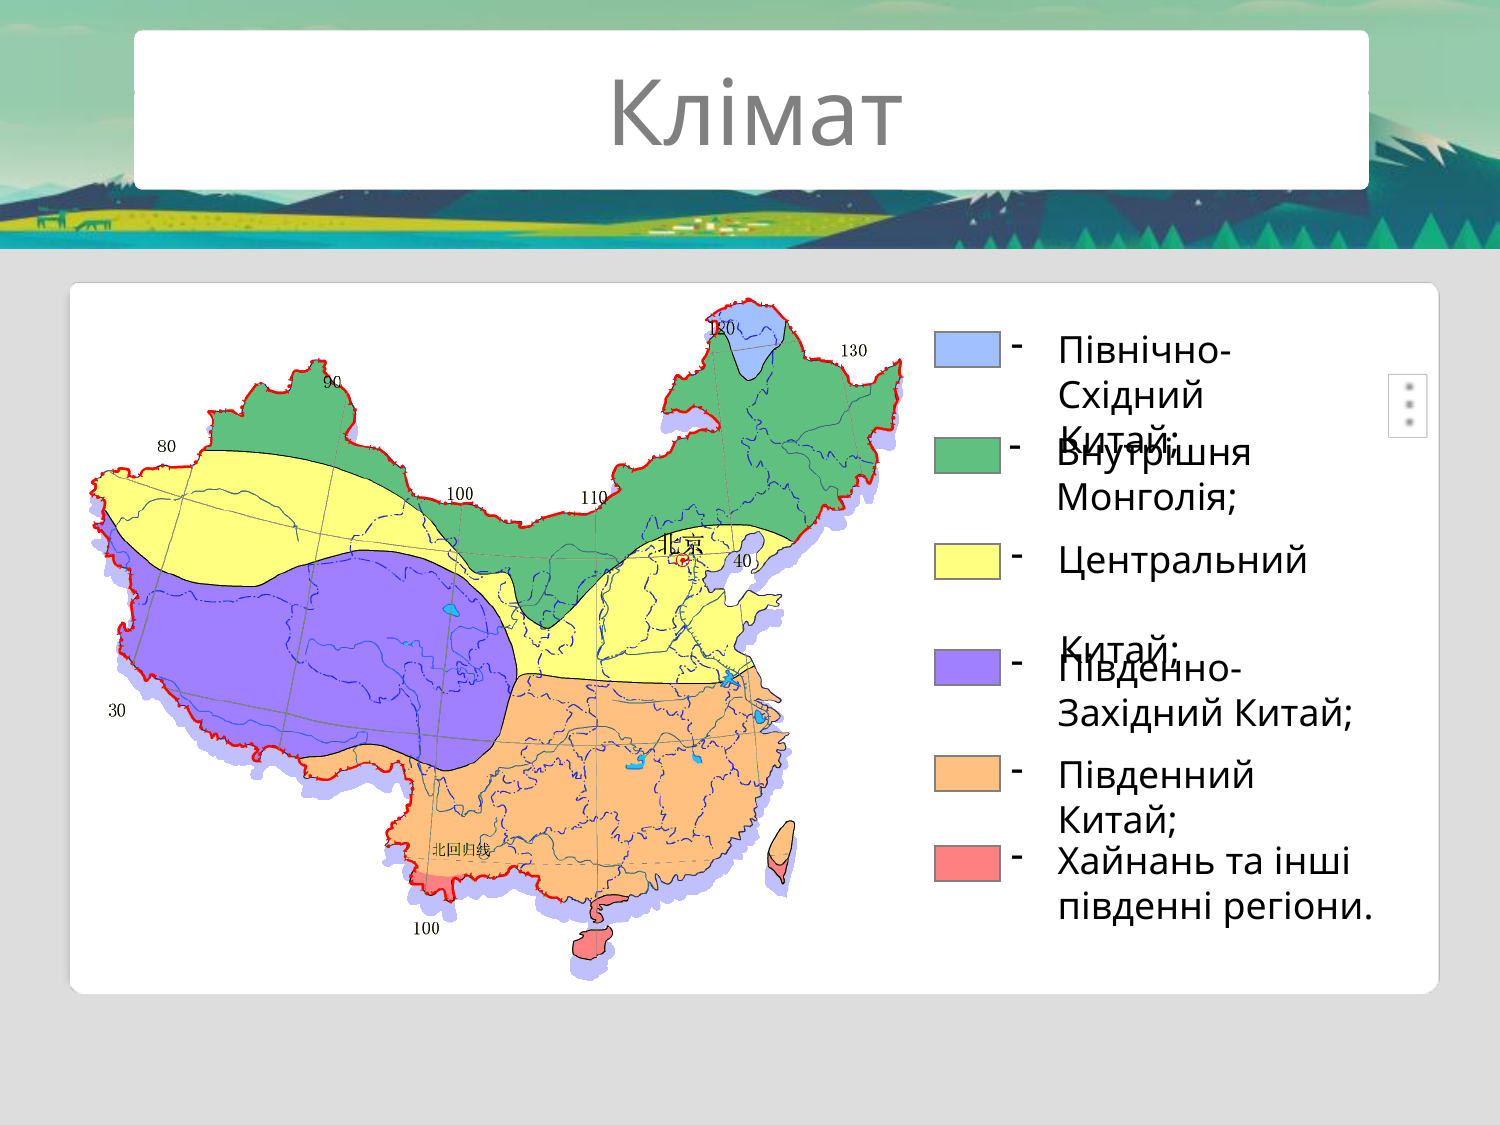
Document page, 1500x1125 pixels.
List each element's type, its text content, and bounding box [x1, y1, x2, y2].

text_box Клімат [165, 46, 1346, 171]
picture [0, 0, 1500, 249]
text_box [70, 281, 1442, 994]
